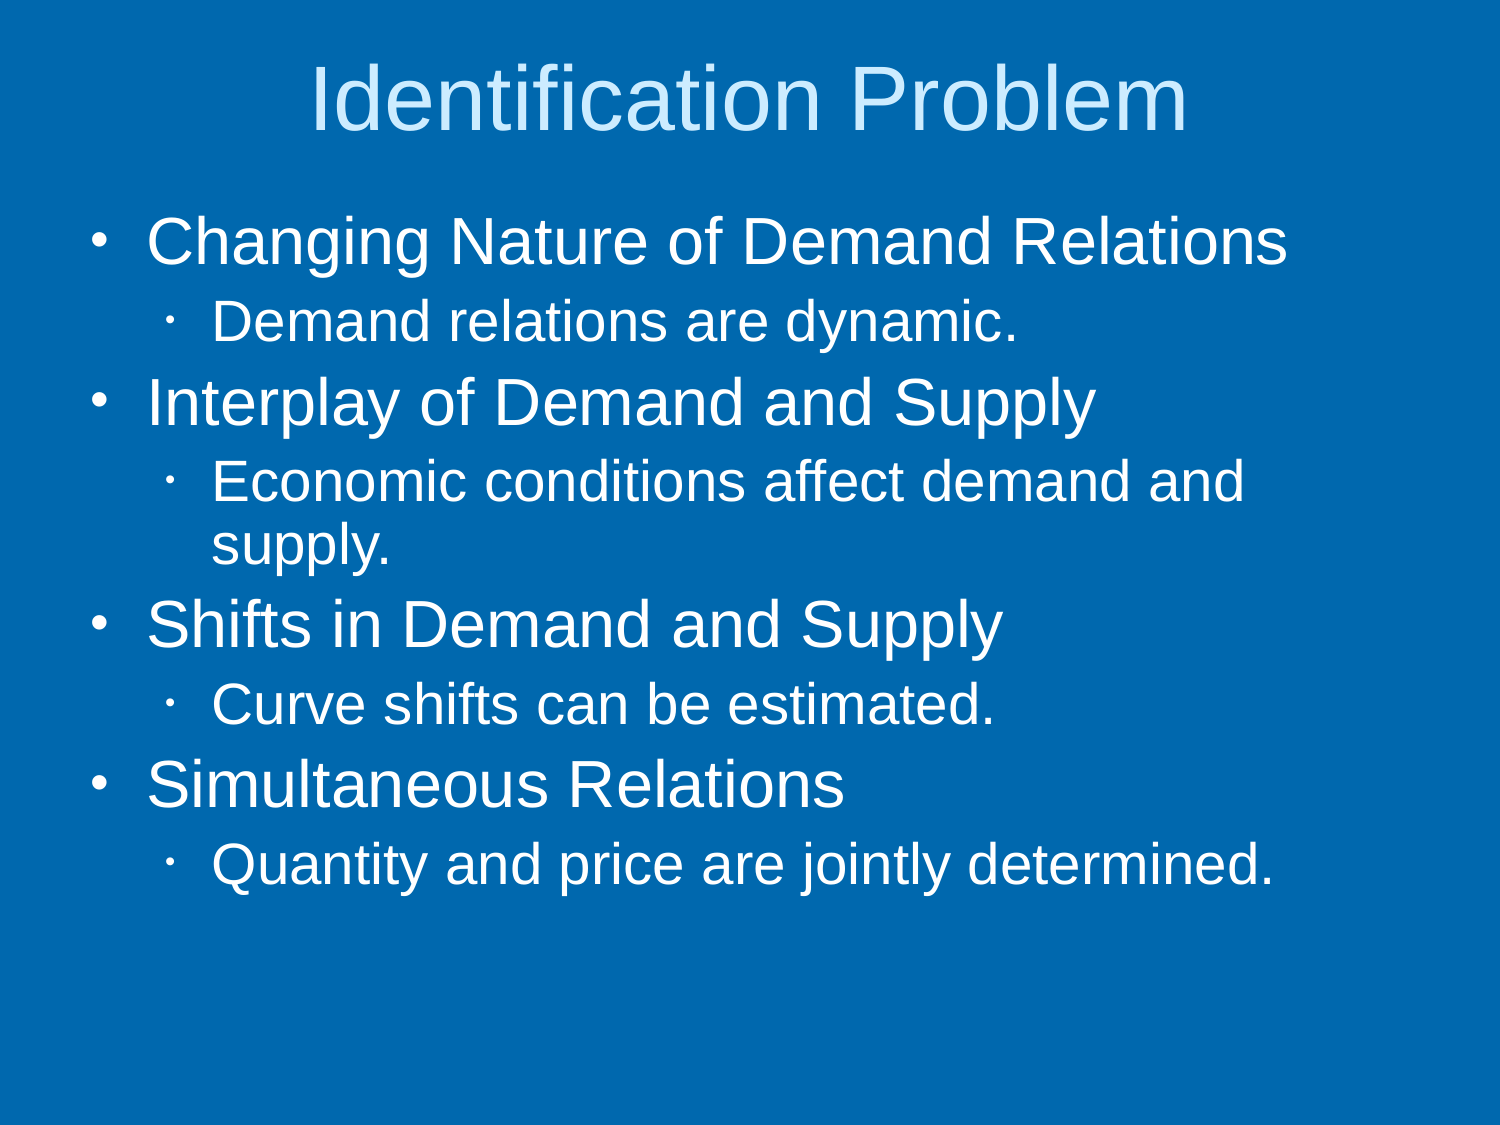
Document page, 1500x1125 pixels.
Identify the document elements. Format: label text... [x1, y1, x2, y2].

list Changing Nature of Demand Relations Demand relations are dynamic. Interplay of Demand and Supply Economic conditions affect demand and supply. Shifts in Demand and Supply Curve shifts can be estimated. Simultaneous Relations Quantity and price are jointly determined. [75, 200, 1425, 943]
title Identification Problem [75, 0, 1425, 187]
